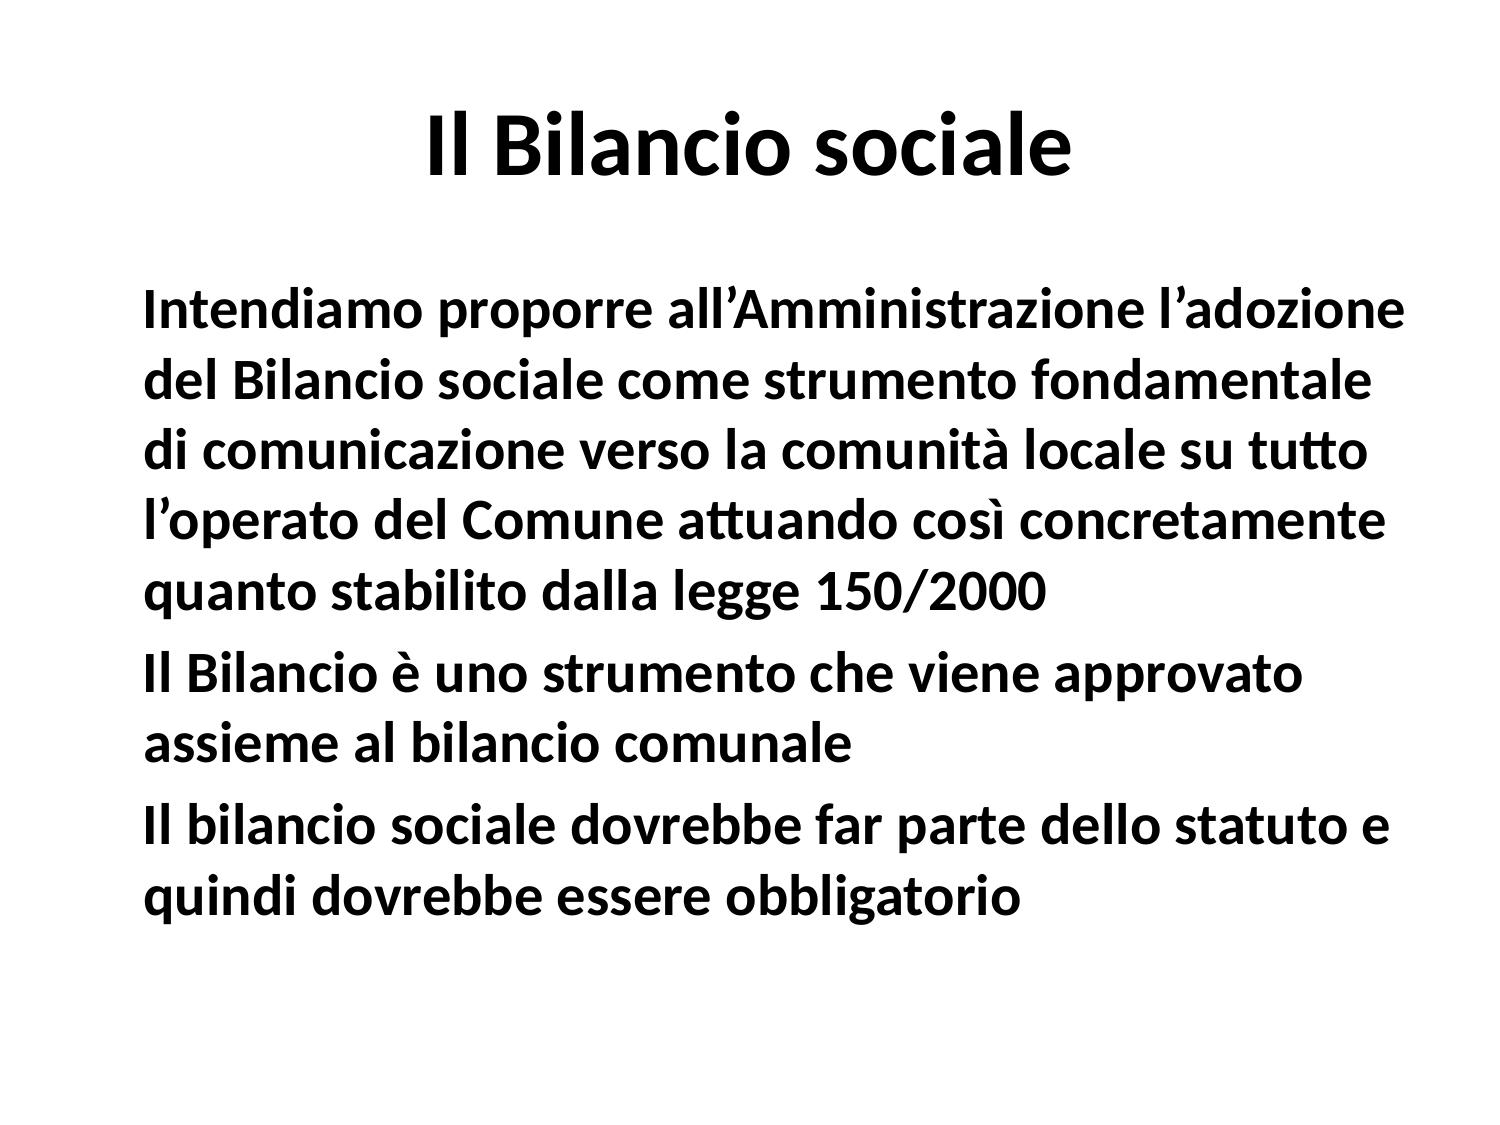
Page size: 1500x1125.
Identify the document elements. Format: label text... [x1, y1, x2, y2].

list Intendiamo proporre all’Amministrazione l’adozione del Bilancio sociale come strumento fondamentale di comunicazione verso la comunità locale su tutto l’operato del Comune attuando così concretamente quanto stabilito dalla legge 150/2000 Il Bilancio è uno strumento che viene approvato assieme al bilancio comunale Il bilancio sociale dovrebbe far parte dello statuto e quindi dovrebbe essere obbligatorio [75, 262, 1425, 1005]
title Il Bilancio sociale [75, 45, 1425, 233]
